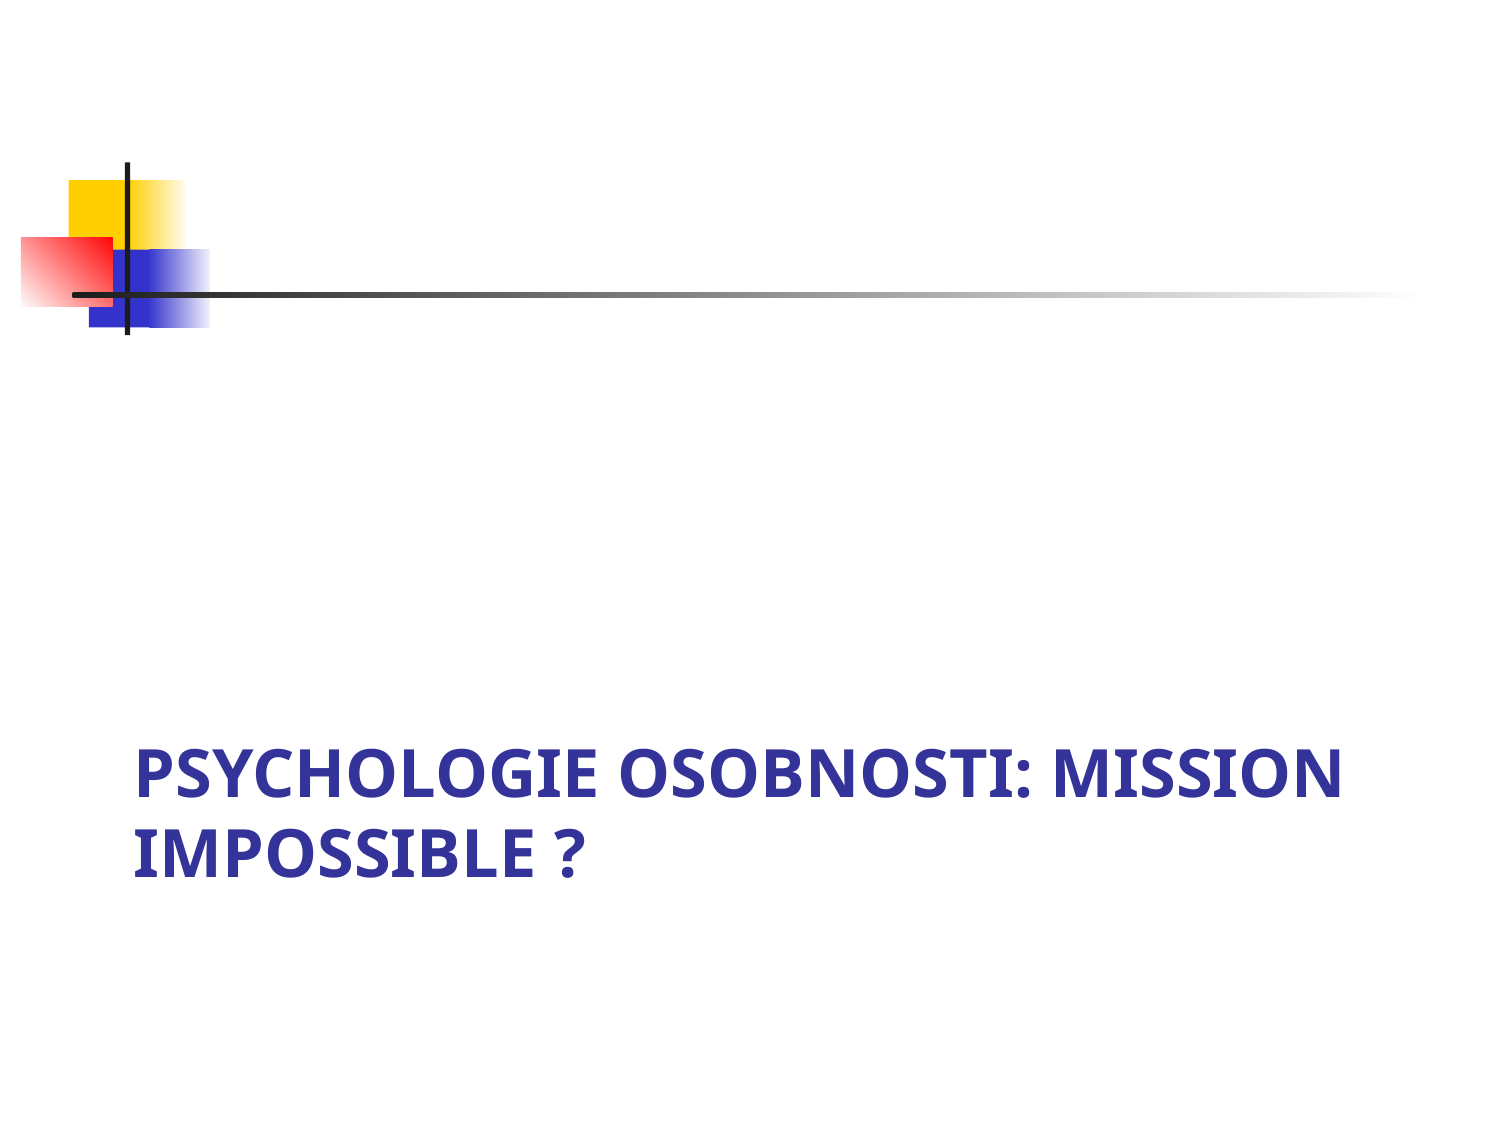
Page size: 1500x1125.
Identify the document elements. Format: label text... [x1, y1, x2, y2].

title Psychologie osobnosti: mission impossible ? [118, 722, 1394, 947]
